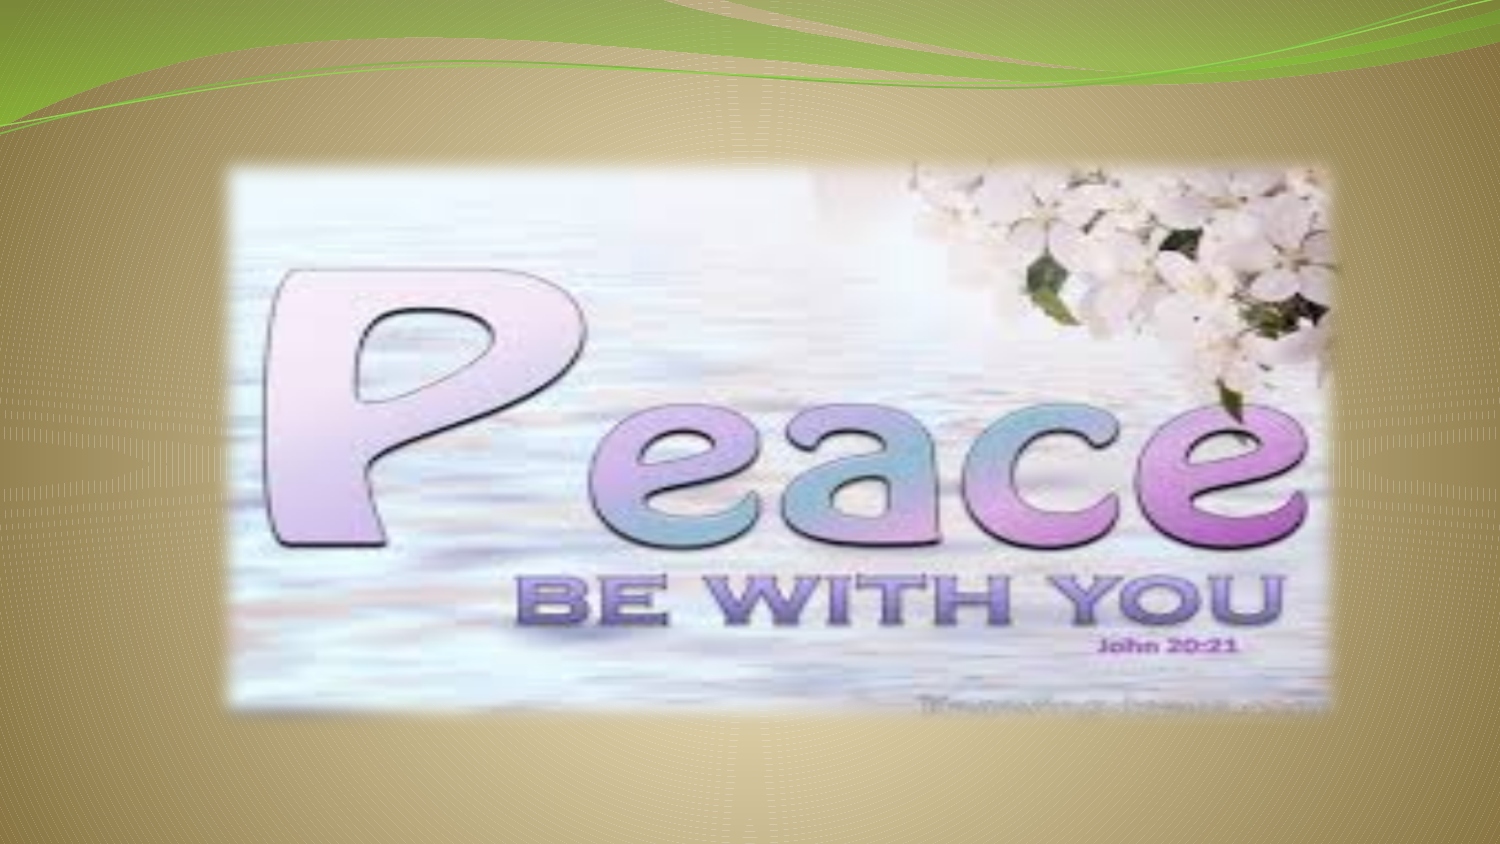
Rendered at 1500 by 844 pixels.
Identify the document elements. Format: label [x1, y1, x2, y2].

picture [210, 149, 1348, 730]
